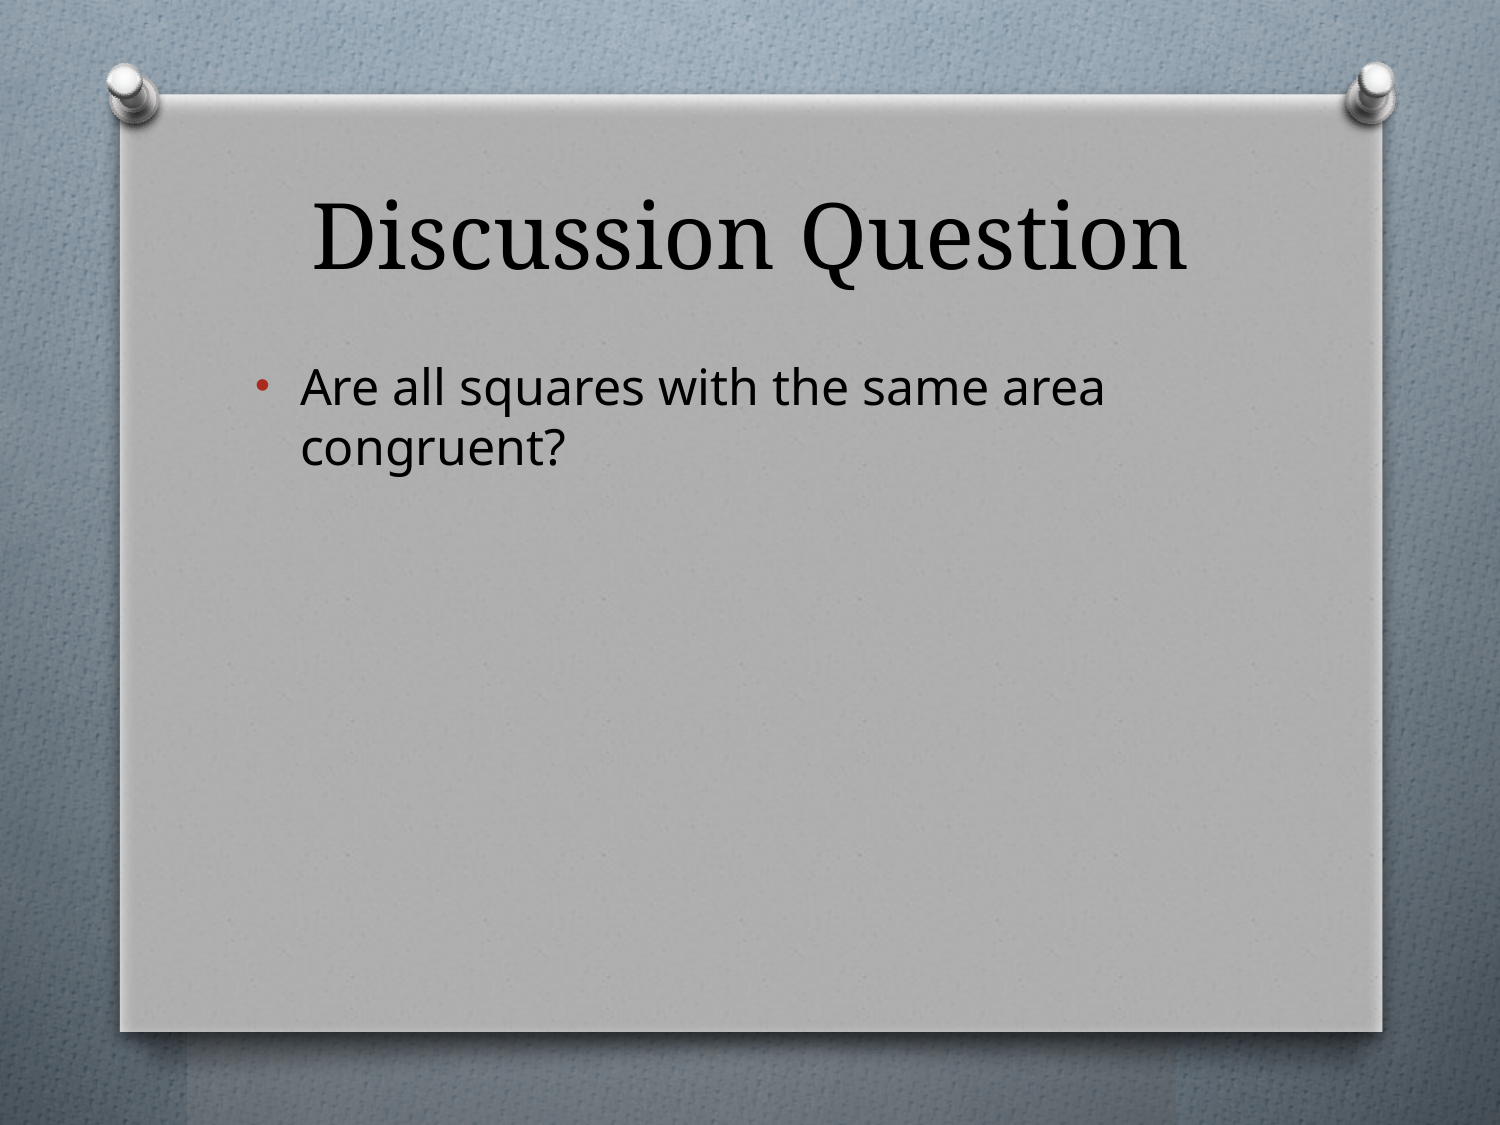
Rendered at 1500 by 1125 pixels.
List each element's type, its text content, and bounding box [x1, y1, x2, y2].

list Are all squares with the same area congruent? [240, 347, 1257, 939]
picture [1317, 35, 1439, 156]
title Discussion Question [179, 134, 1323, 332]
picture [75, 29, 198, 153]
